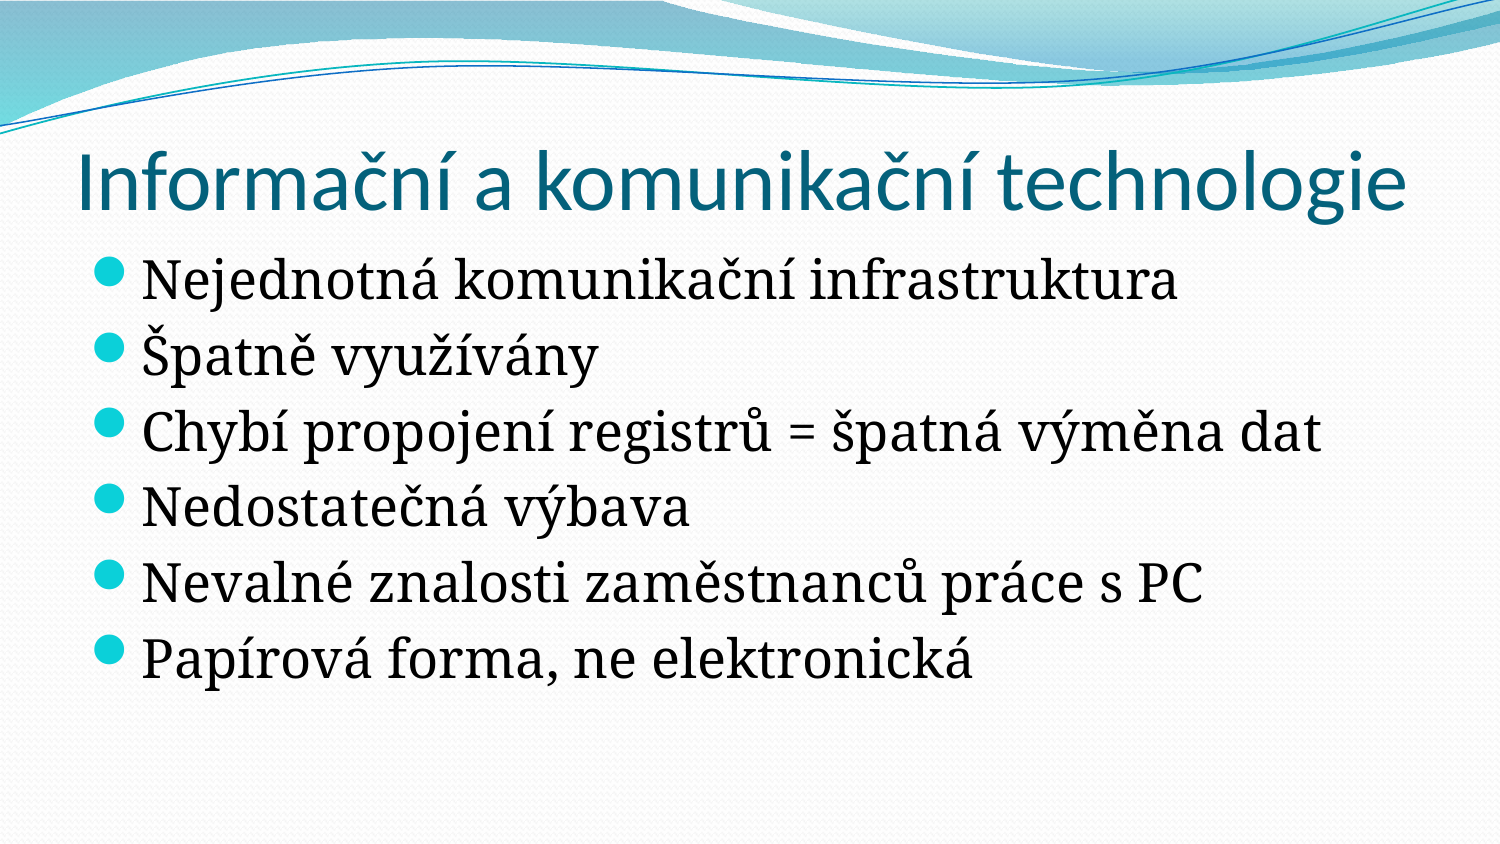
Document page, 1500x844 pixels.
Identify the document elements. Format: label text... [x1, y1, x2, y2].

title Informační a komunikační technologie [74, 86, 1426, 228]
list Nejednotná komunikační infrastruktura Špatně využívány Chybí propojení registrů = špatná výměna dat Nedostatečná výbava Nevalné znalosti zaměstnanců práce s PC Papírová forma, ne elektronická [74, 237, 1426, 779]
